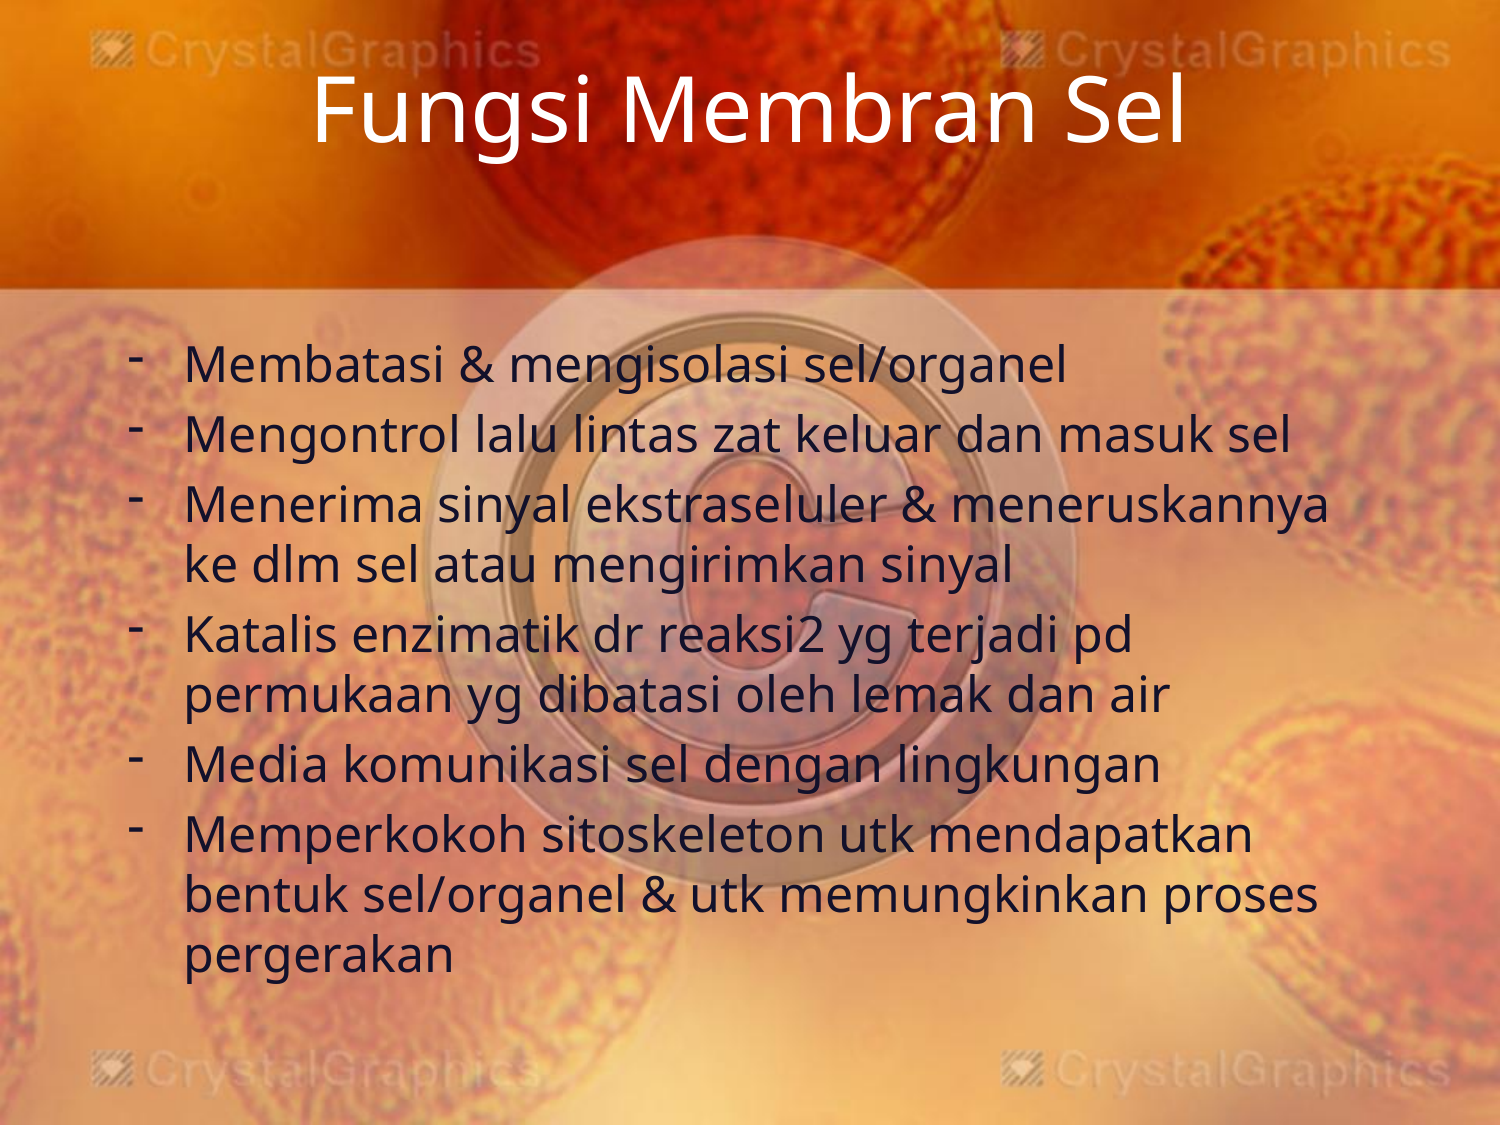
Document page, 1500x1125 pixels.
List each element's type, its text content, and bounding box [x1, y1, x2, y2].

title Fungsi Membran Sel [112, 12, 1388, 200]
list Membatasi & mengisolasi sel/organel Mengontrol lalu lintas zat keluar dan masuk sel Menerima sinyal ekstraseluler & meneruskannya ke dlm sel atau mengirimkan sinyal Katalis enzimatik dr reaksi2 yg terjadi pd permukaan yg dibatasi oleh lemak dan air Media komunikasi sel dengan lingkungan Memperkokoh sitoskeleton utk mendapatkan bentuk sel/organel & utk memungkinkan proses pergerakan [112, 324, 1388, 1000]
picture [0, 0, 1500, 1125]
